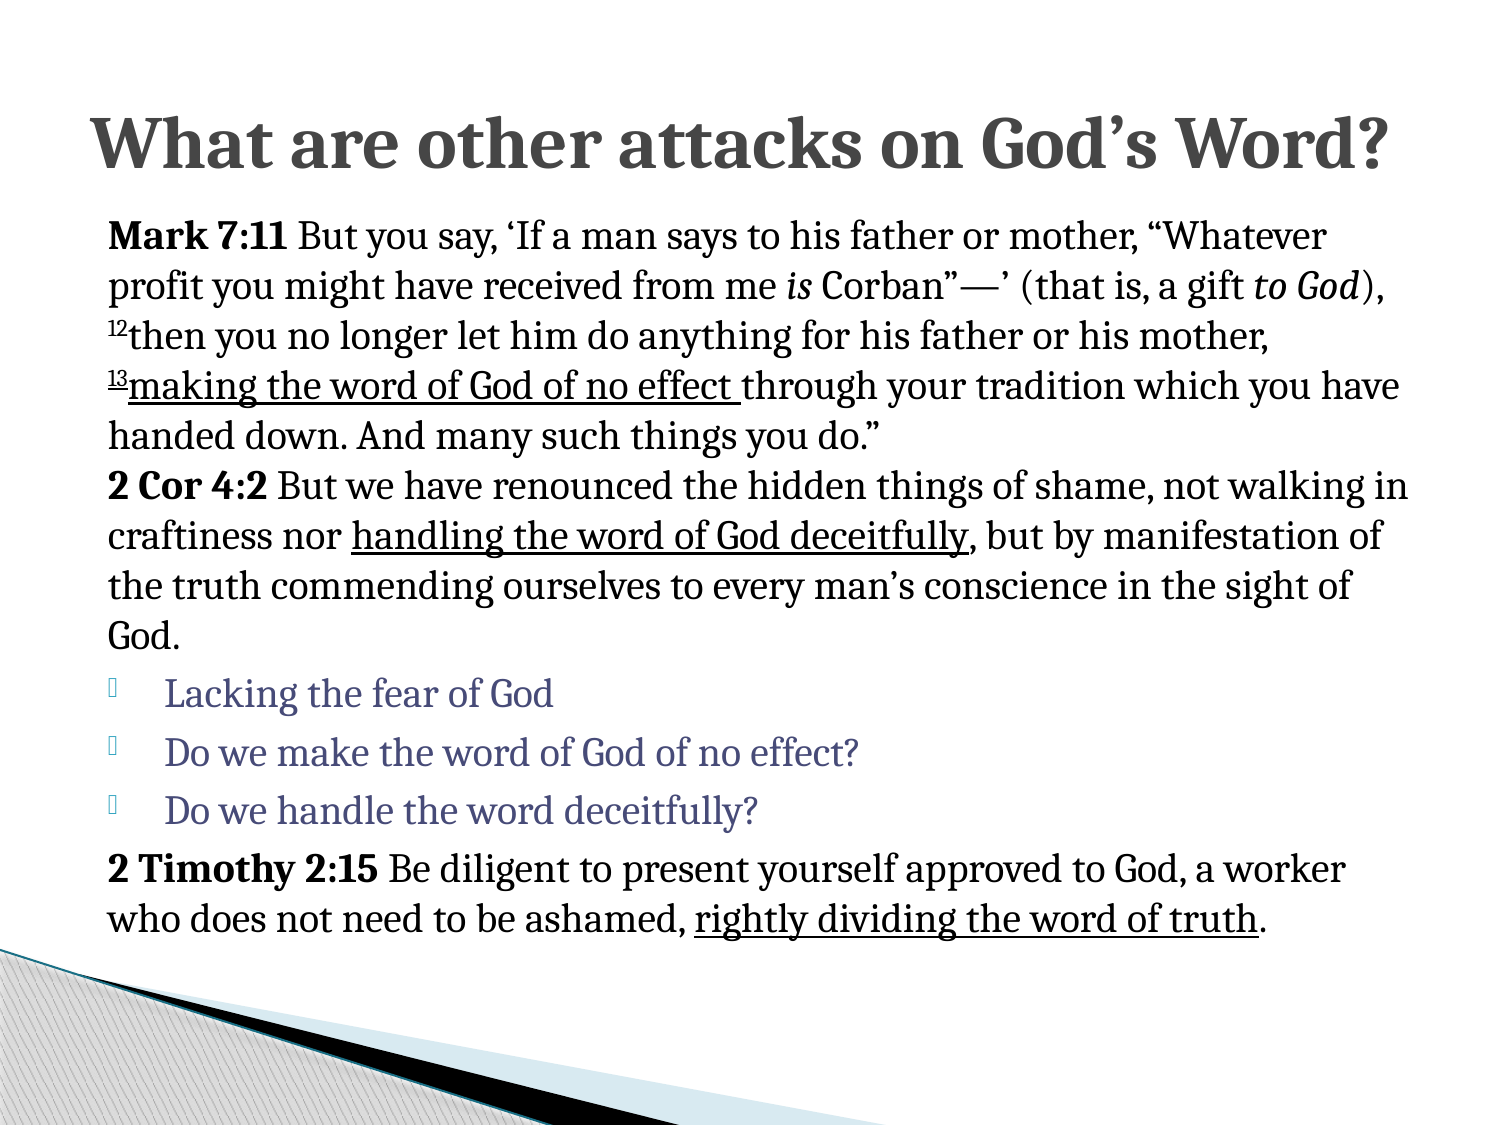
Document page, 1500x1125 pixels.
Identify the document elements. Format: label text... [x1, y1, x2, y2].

list Mark 7:11 But you say, ‘If a man says to his father or mother, “Whatever profit you might have received from me is Corban”—’ (that is, a gift to God), 12then you no longer let him do anything for his father or his mother, 13making the word of God of no effect through your tradition which you have handed down. And many such things you do.” 2 Cor 4:2 But we have renounced the hidden things of shame, not walking in craftiness nor handling the word of God deceitfully, but by manifestation of the truth commending ourselves to every man’s conscience in the sight of God. Lacking the fear of God Do we make the word of God of no effect? Do we handle the word deceitfully? 2 Timothy 2:15 Be diligent to present yourself approved to God, a worker who does not need to be ashamed, rightly dividing the word of truth. [74, 199, 1426, 943]
title What are other attacks on God’s Word? [75, 45, 1425, 199]
